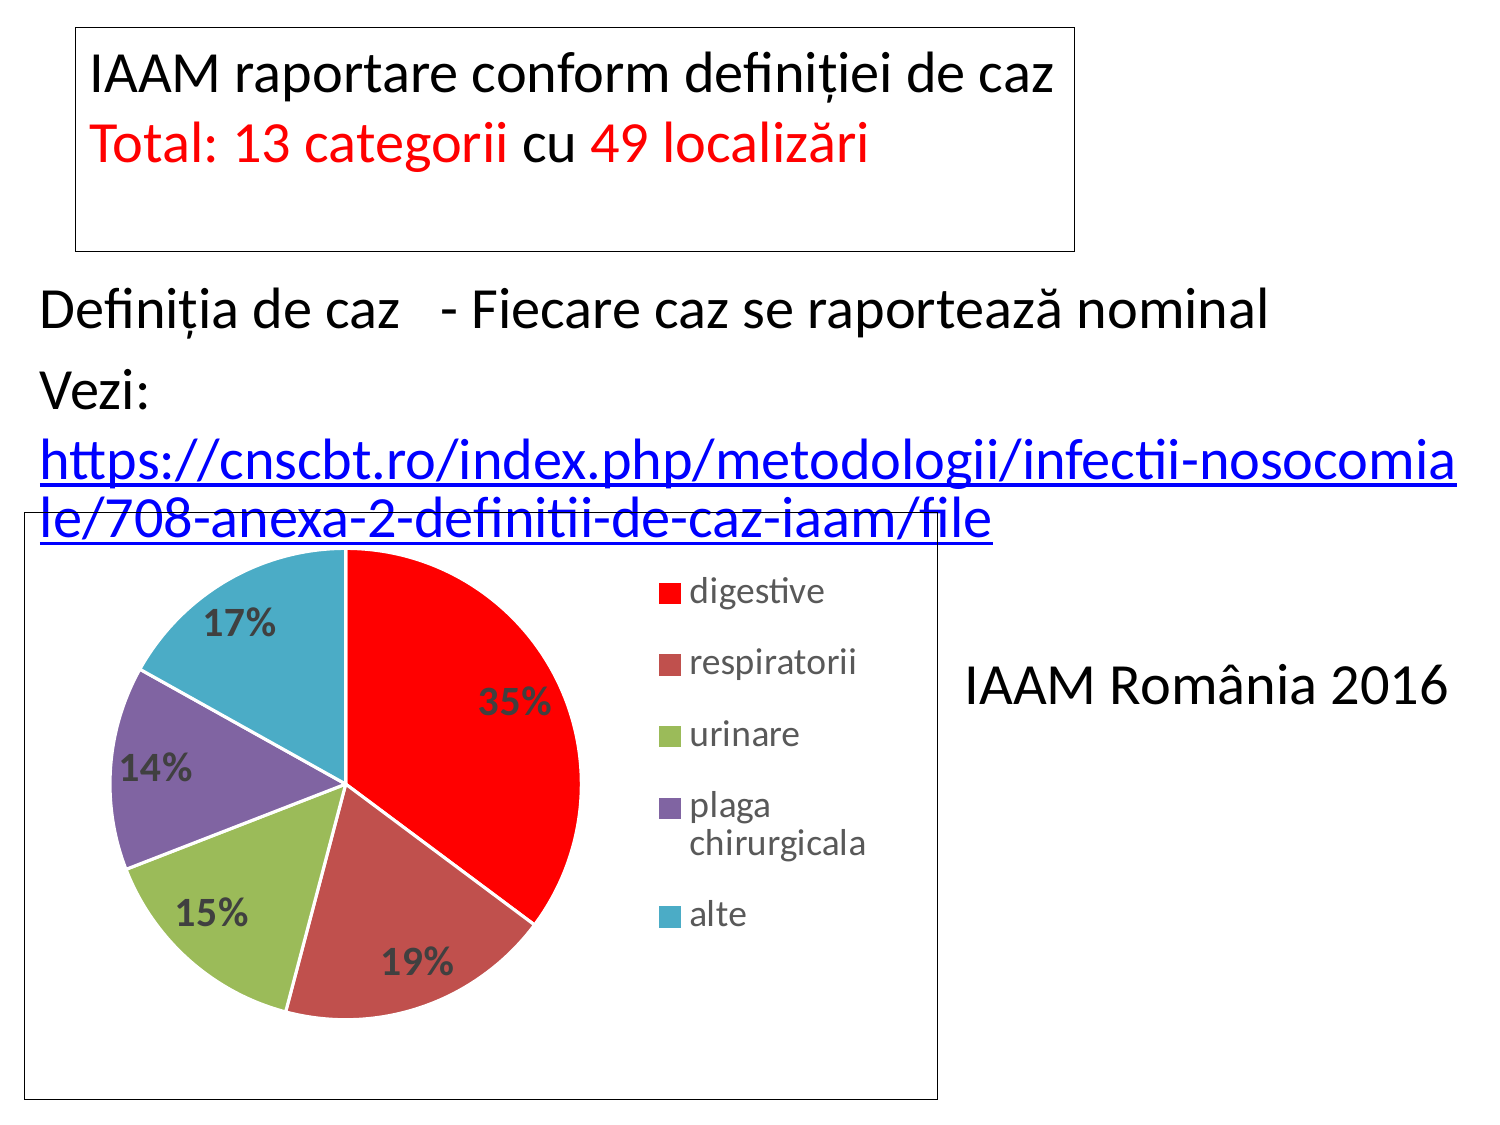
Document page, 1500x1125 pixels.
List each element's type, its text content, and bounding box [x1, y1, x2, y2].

chart [24, 512, 938, 1101]
list Definiția de caz - Fiecare caz se raportează nominal Vezi: https://cnscbt.ro/index.php/metodologii/infectii-nosocomiale/708-anexa-2-definitii-de-caz-iaam/file [24, 262, 1475, 513]
text_box IAAM raportare conform definiției de caz Total: 13 categorii cu 49 localizări [75, 27, 1075, 252]
text_box IAAM România 2016 [950, 638, 1500, 726]
